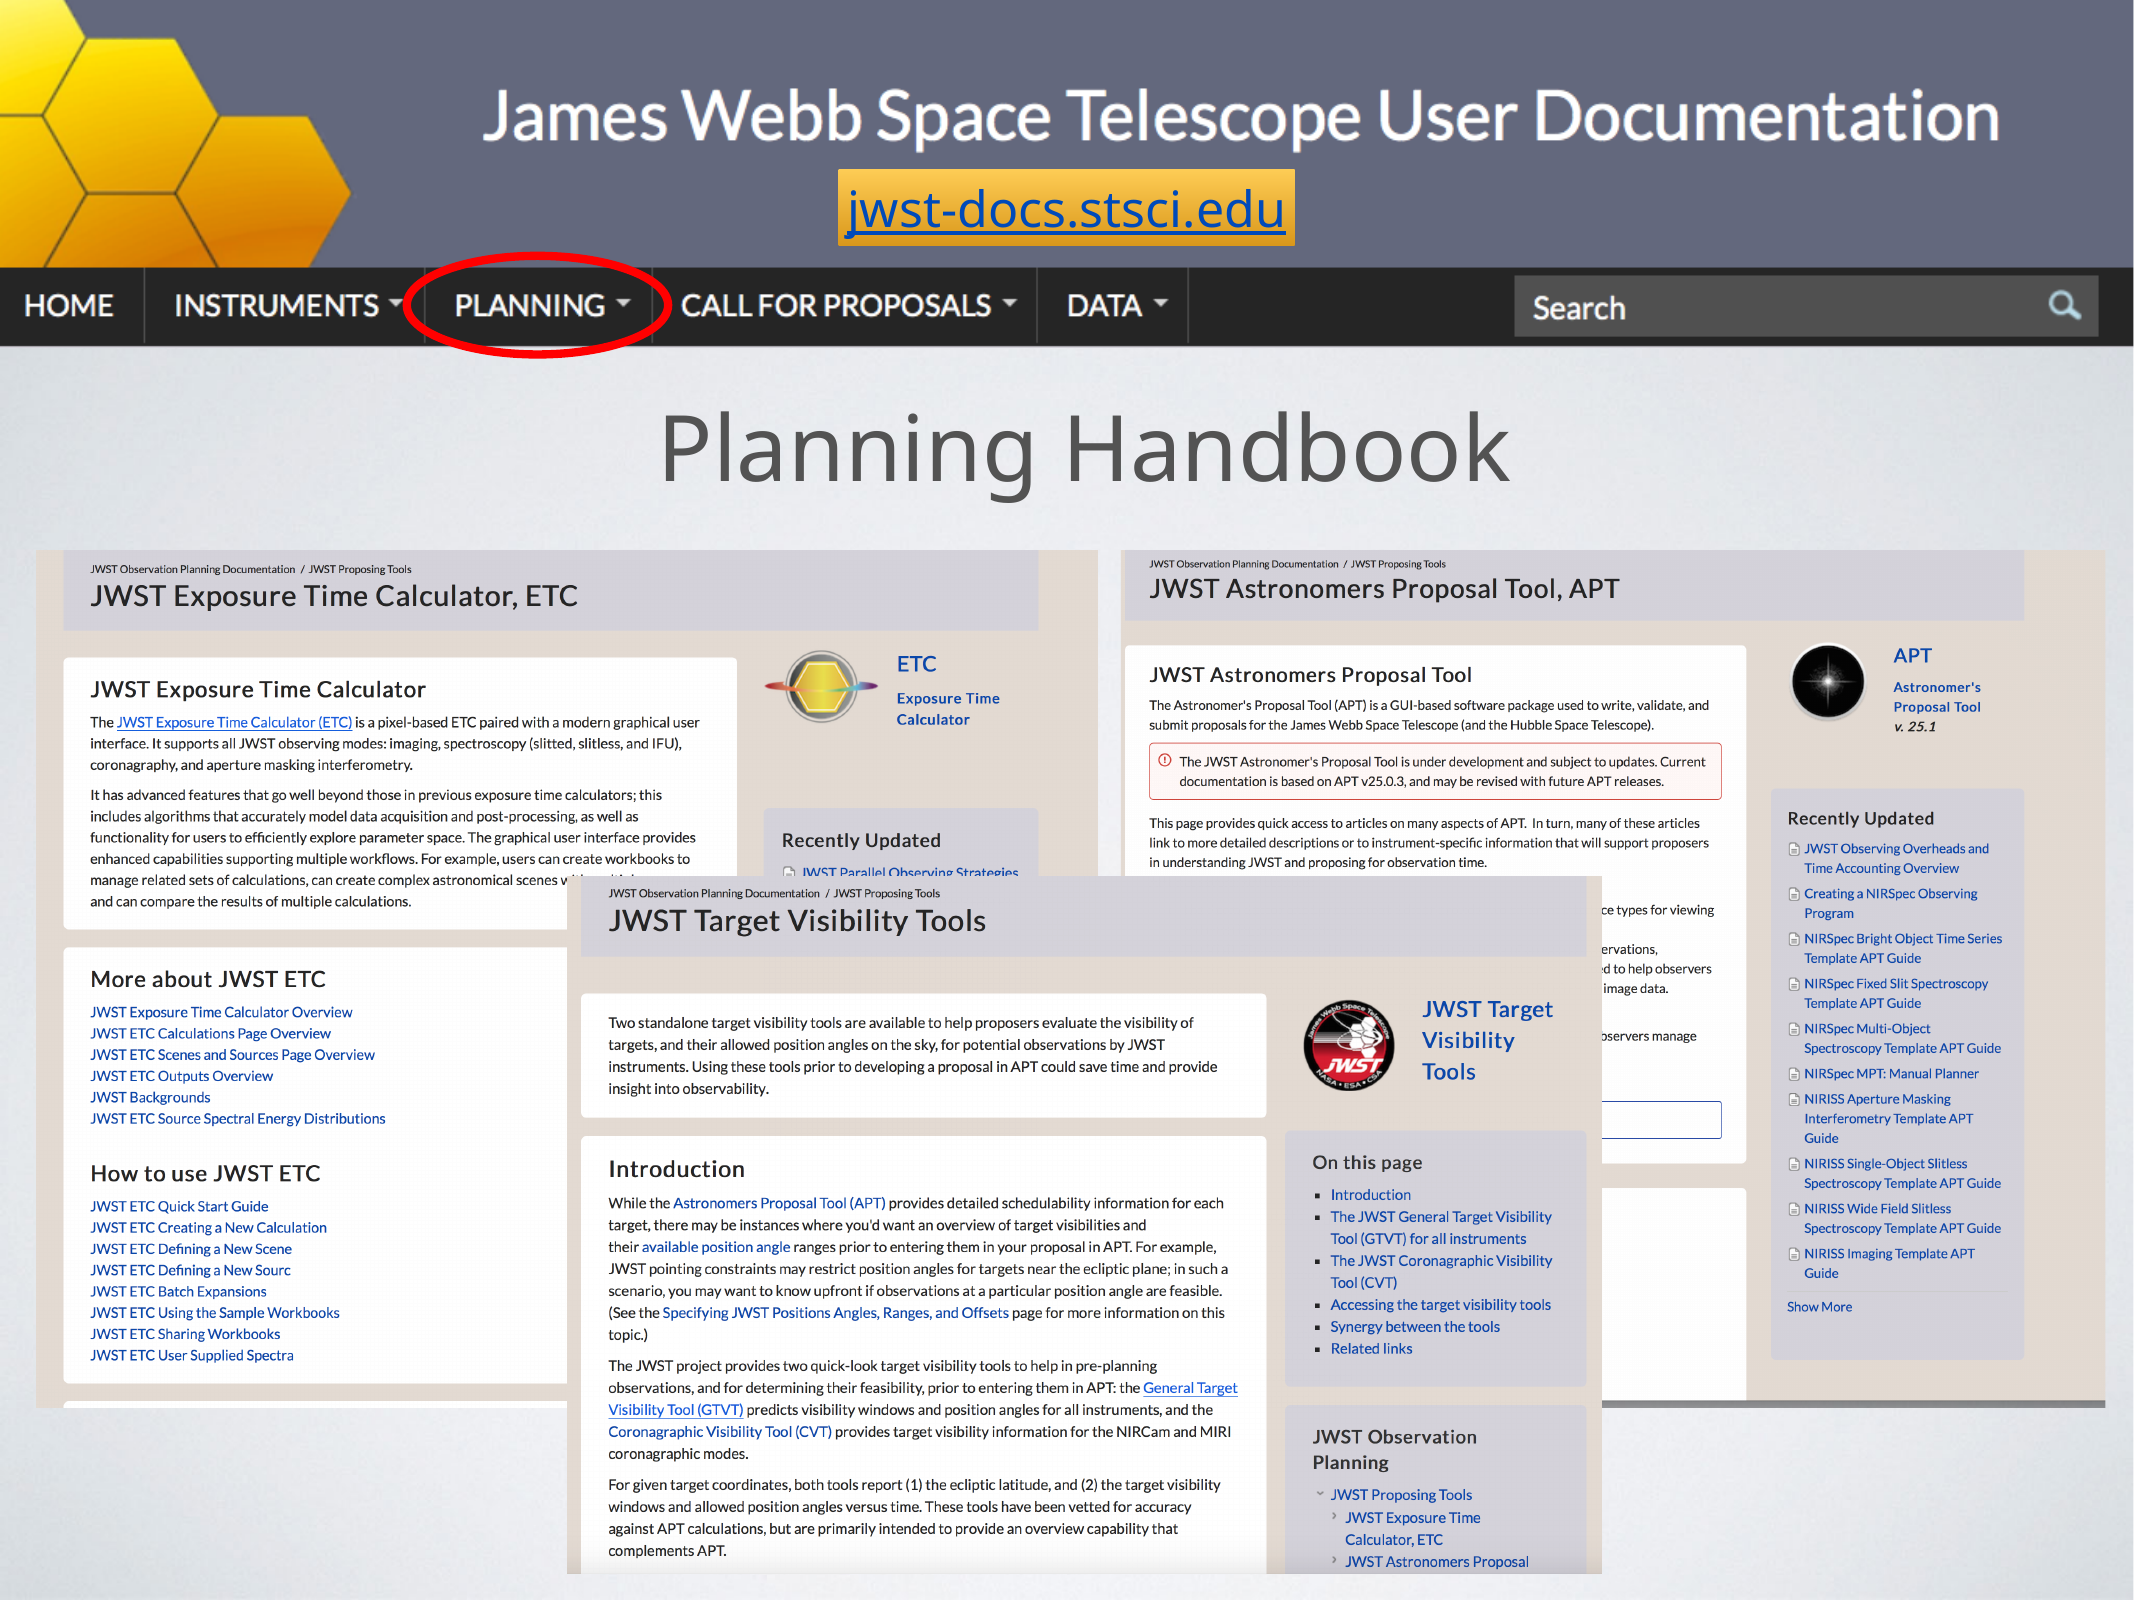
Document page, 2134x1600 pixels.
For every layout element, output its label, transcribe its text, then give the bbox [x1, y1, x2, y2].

text_box [406, 255, 669, 355]
picture [0, 0, 2134, 1600]
text_box Planning Handbook [36, 381, 2134, 509]
